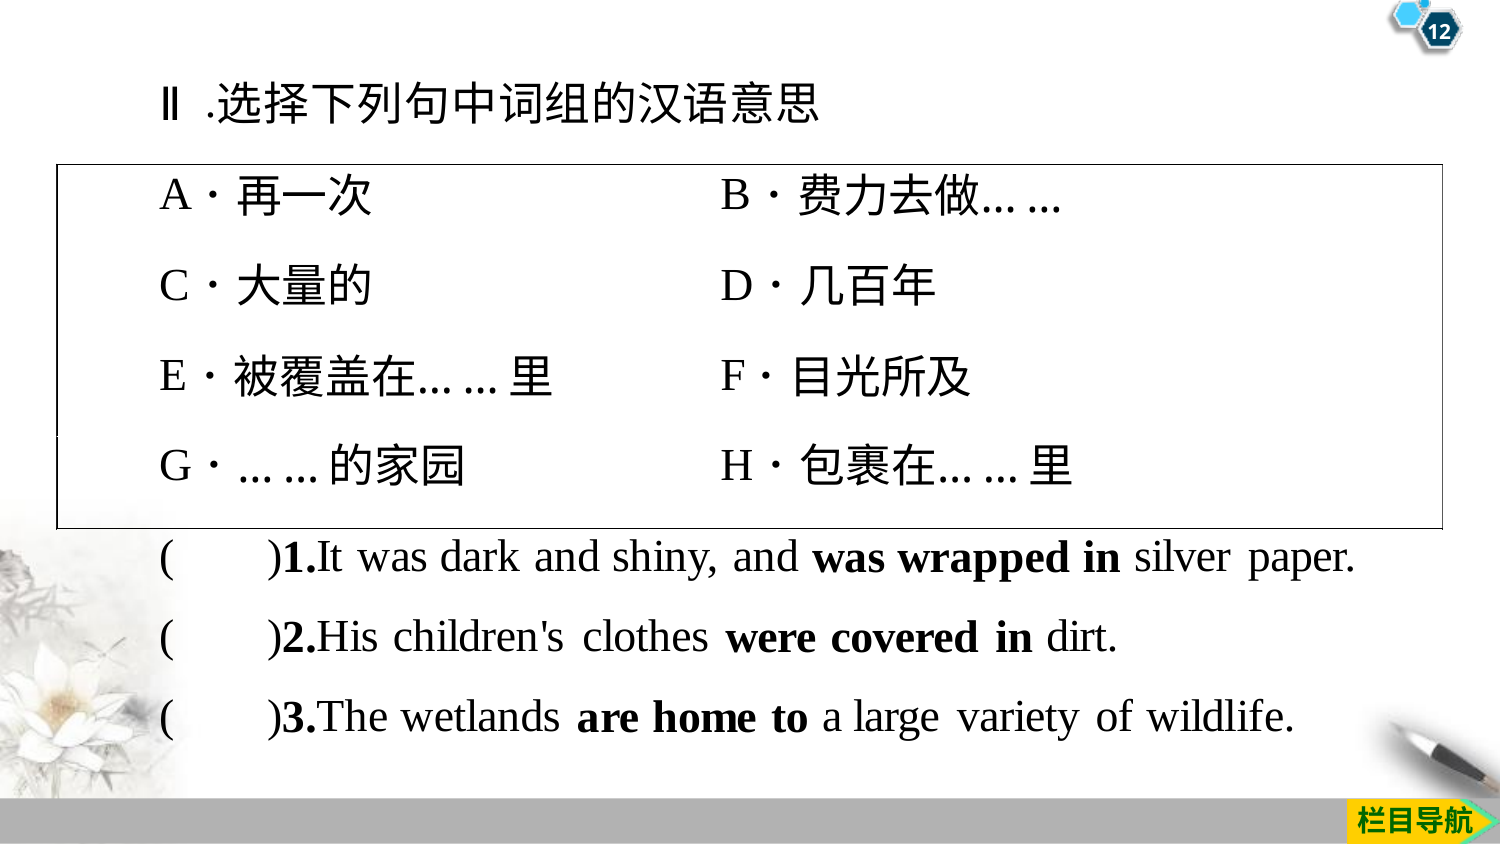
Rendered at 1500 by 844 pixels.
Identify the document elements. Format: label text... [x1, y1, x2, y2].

slide_number 12 [1378, 12, 1500, 71]
picture [0, 0, 1500, 798]
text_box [56, 74, 1444, 770]
picture [1347, 799, 1500, 844]
